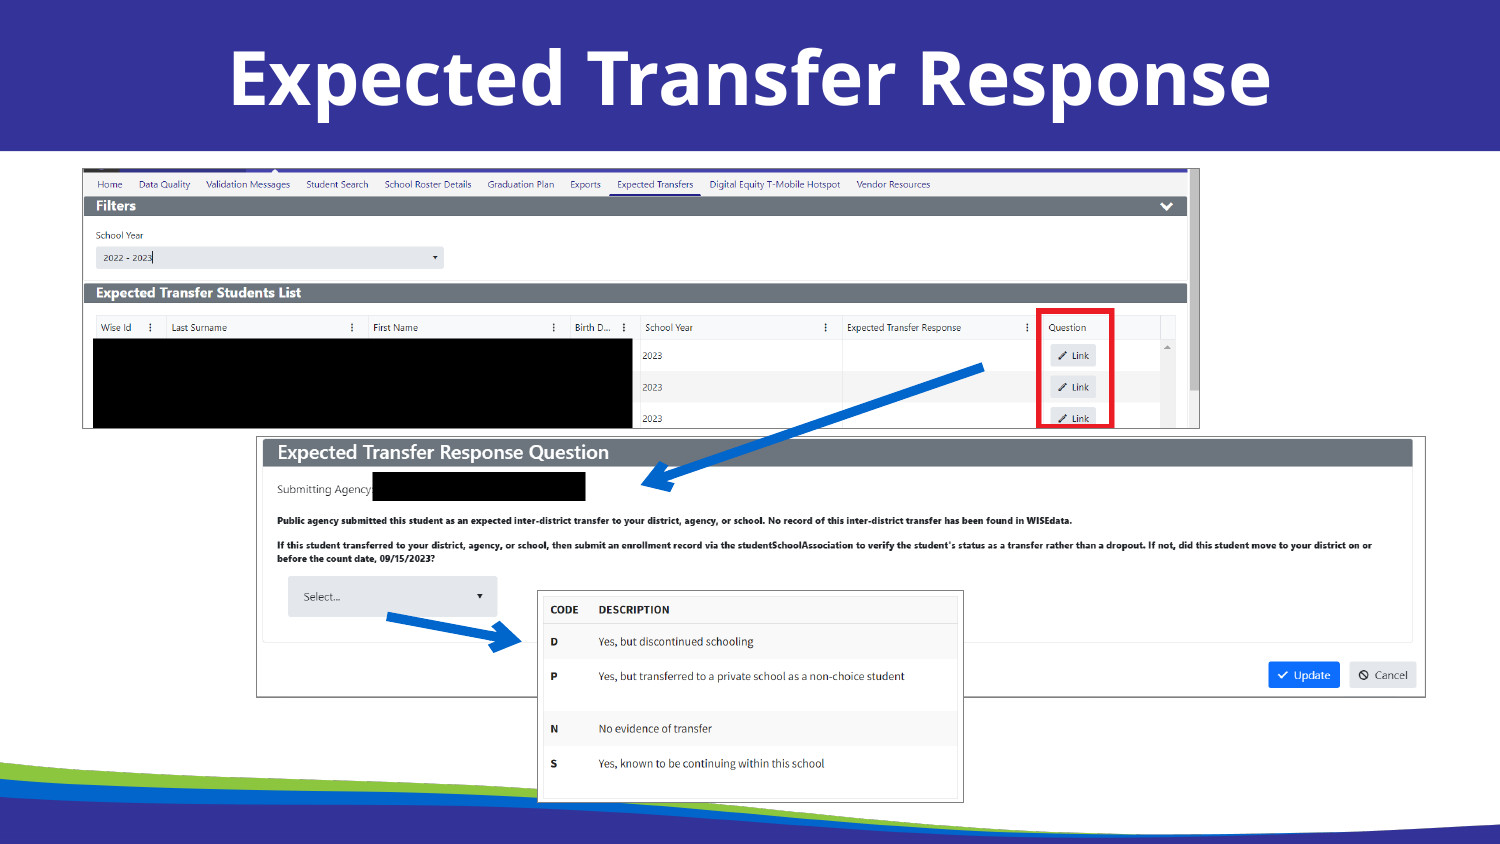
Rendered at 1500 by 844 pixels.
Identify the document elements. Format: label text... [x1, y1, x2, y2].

title Expected Transfer Response [0, 0, 1500, 152]
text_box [640, 366, 984, 486]
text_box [386, 616, 522, 642]
picture [82, 168, 1199, 428]
picture [0, 436, 1500, 844]
